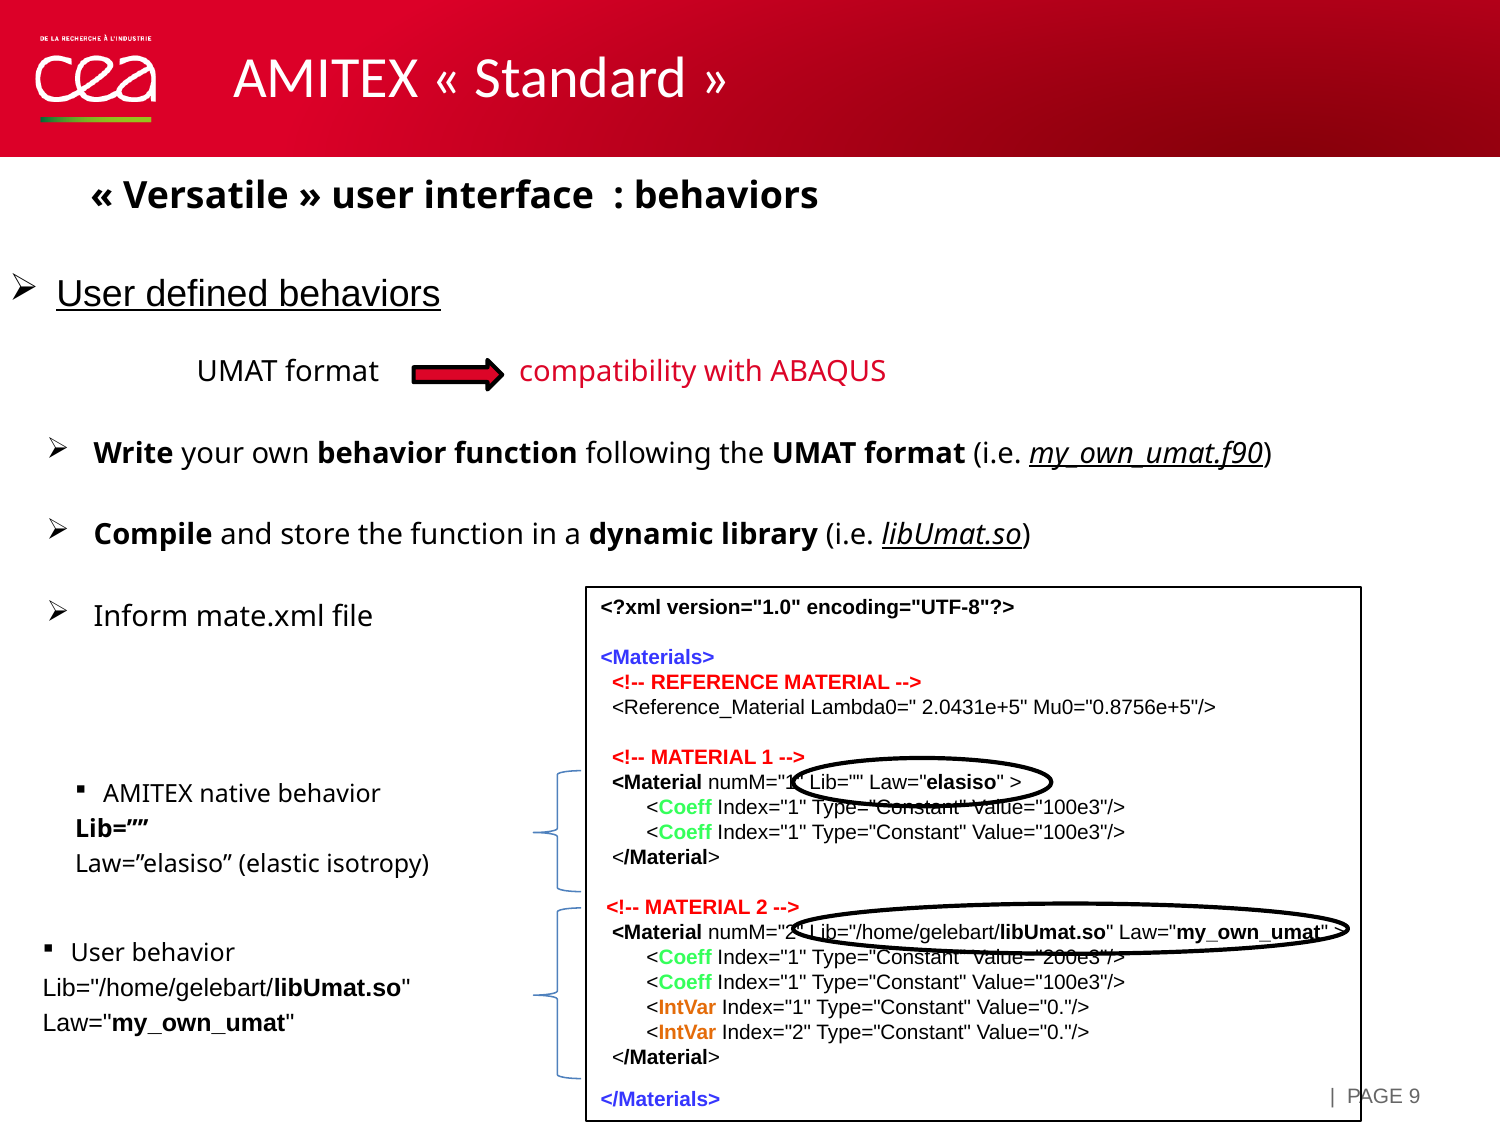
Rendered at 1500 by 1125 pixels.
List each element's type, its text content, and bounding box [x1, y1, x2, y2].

text_box UMAT format compatibility with ABAQUS Write your own behavior function following the UMAT format (i.e. my_own_umat.f90) Compile and store the function in a dynamic library (i.e. libUmat.so) Inform mate.xml file [31, 345, 1500, 640]
picture [0, 0, 1500, 157]
slide_number | PAGE 8 [1330, 1065, 1500, 1125]
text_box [23, 903, 1349, 1079]
text_box AMITEX « Standard » [218, 31, 1046, 148]
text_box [32, 757, 1052, 892]
text_box <?xml version="1.0" encoding="UTF-8"?> <Materials> <!-- REFERENCE MATERIAL --> <Reference_Material Lambda0=" 2.0431e+5" Mu0="0.8756e+5"/> <!-- MATERIAL 1 --> <Material numM="1" Lib="" Law="elasiso" > <Coeff Index="1" Type="Constant" Value="100e3"/> <Coeff Index="1" Type="Constant" Value="100e3"/> </Material> <!-- MATERIAL 2 --> <Material numM="2" Lib="/home/gelebart/libUmat.so" Law="my_own_umat" > <Coeff Index="1" Type="Constant" Value="200e3"/> <Coeff Index="1" Type="Constant" Value="100e3"/> <IntVar Index="1" Type="Constant" Value="0."/> <IntVar Index="2" Type="Constant" Value="0."/> </Material> </Materials> [585, 586, 1361, 1121]
text_box [411, 358, 505, 392]
text_box User defined behaviors [0, 261, 521, 322]
text_box « Versatile » user interface : behaviors [75, 163, 845, 224]
